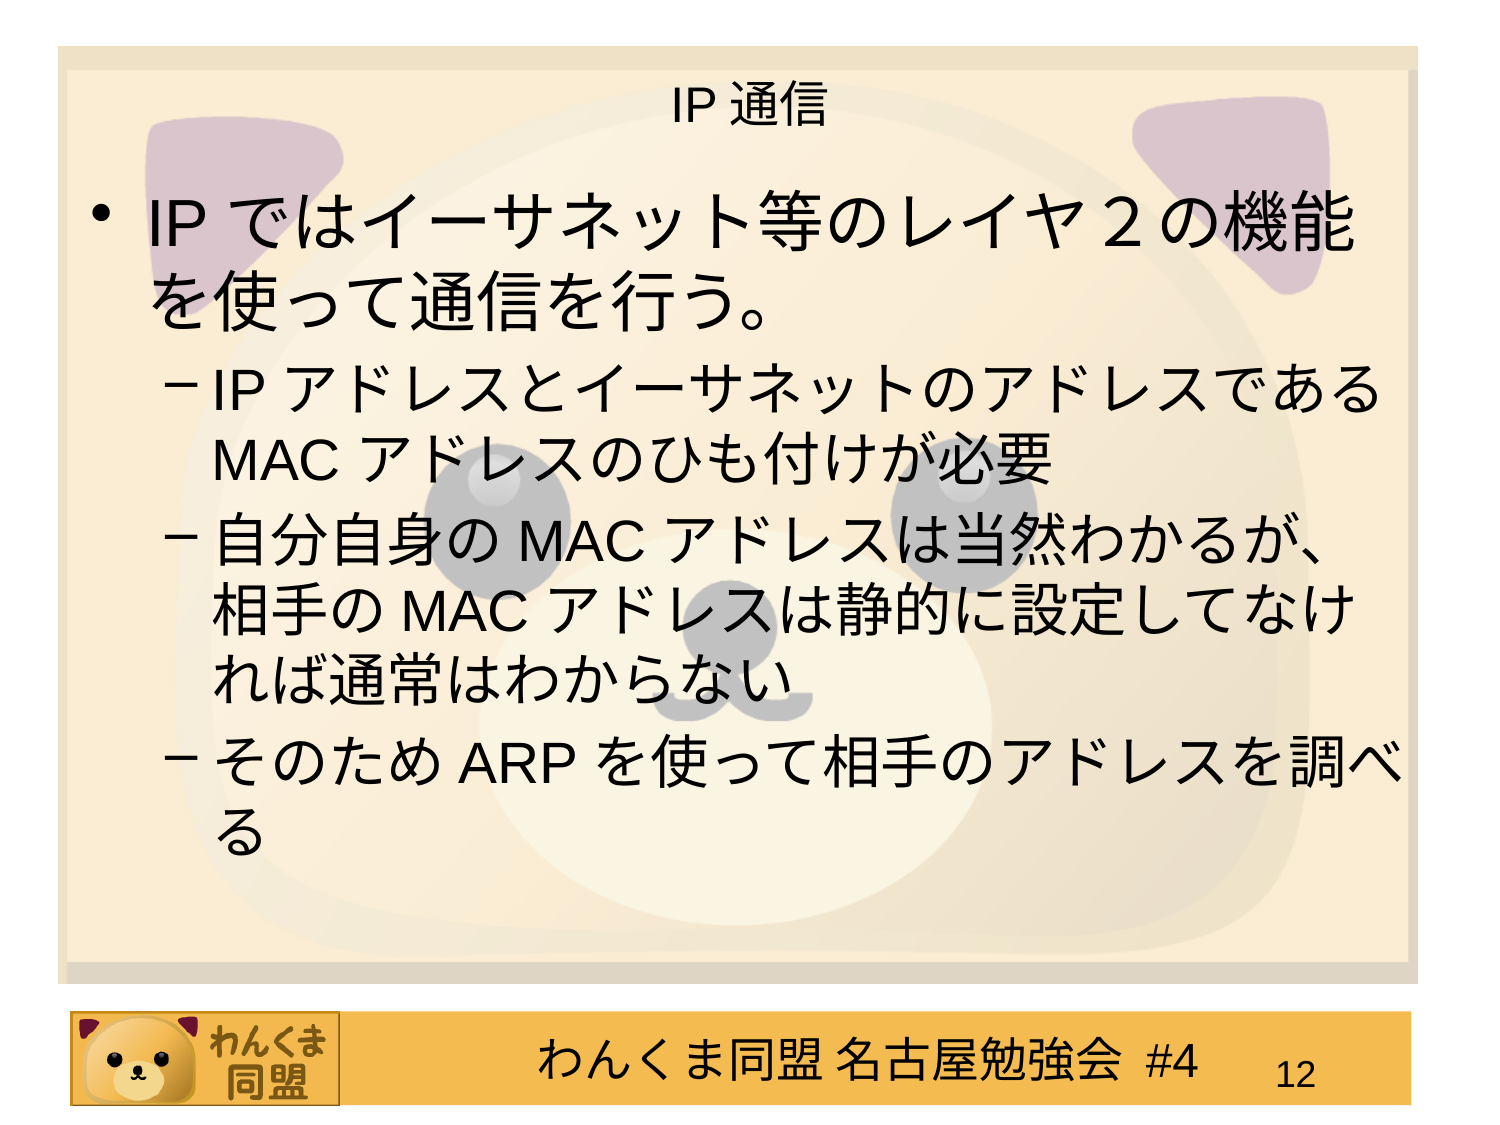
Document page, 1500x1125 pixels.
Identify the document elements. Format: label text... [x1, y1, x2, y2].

title IP通信 [74, 44, 1426, 162]
picture [58, 46, 1418, 984]
picture [70, 1011, 340, 1106]
list IPではイーサネット等のレイヤ２の機能を使って通信を行う。 IPアドレスとイーサネットのアドレスであるMACアドレスのひも付けが必要 自分自身のMACアドレスは当然わかるが、相手のMACアドレスは静的に設定してなければ通常はわからない そのためARPを使って相手のアドレスを調べる [74, 172, 1426, 1006]
